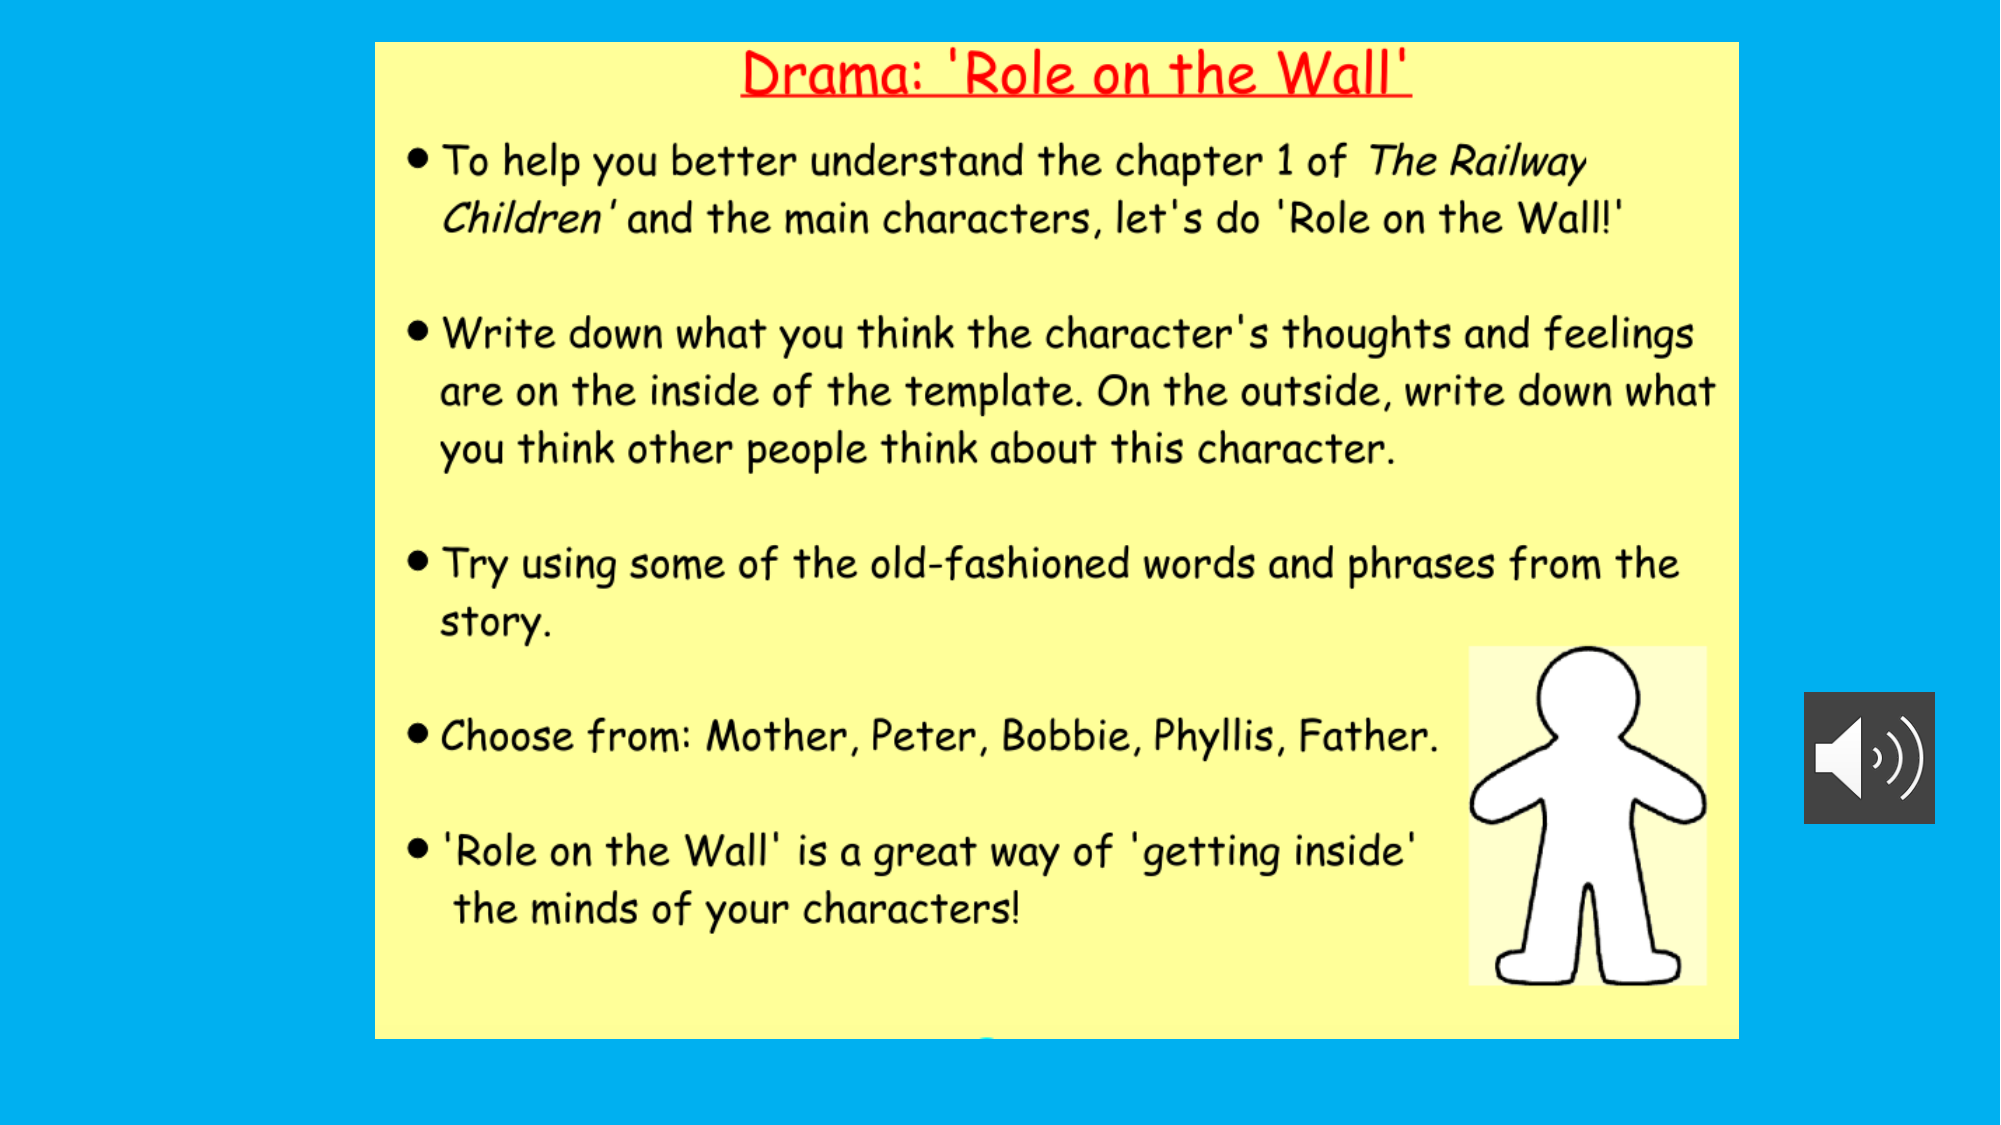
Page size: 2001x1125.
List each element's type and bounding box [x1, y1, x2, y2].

picture [1805, 693, 1934, 823]
picture [376, 43, 1738, 1038]
